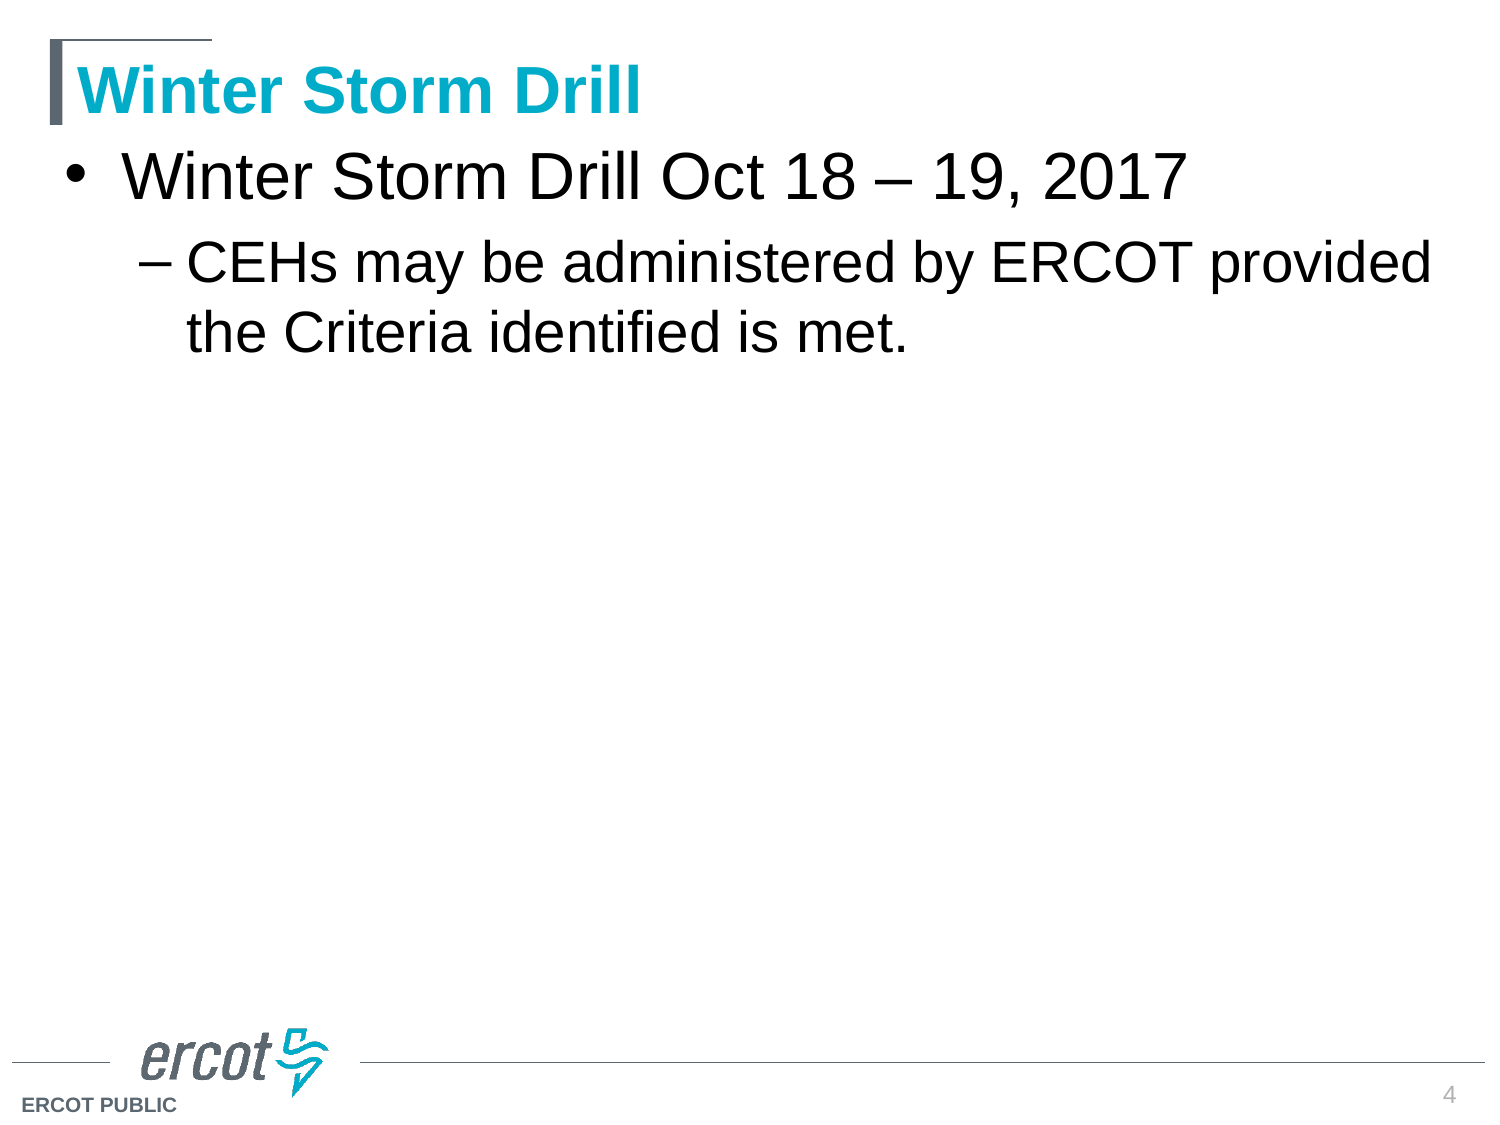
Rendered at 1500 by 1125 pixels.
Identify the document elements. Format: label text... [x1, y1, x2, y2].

title Winter Storm Drill [62, 39, 1450, 125]
list Winter Storm Drill Oct 18 – 19, 2017 CEHs may be administered by ERCOT provided the Criteria identified is met. [50, 125, 1450, 1025]
slide_number 4 [1412, 1076, 1488, 1112]
picture [137, 1025, 332, 1100]
